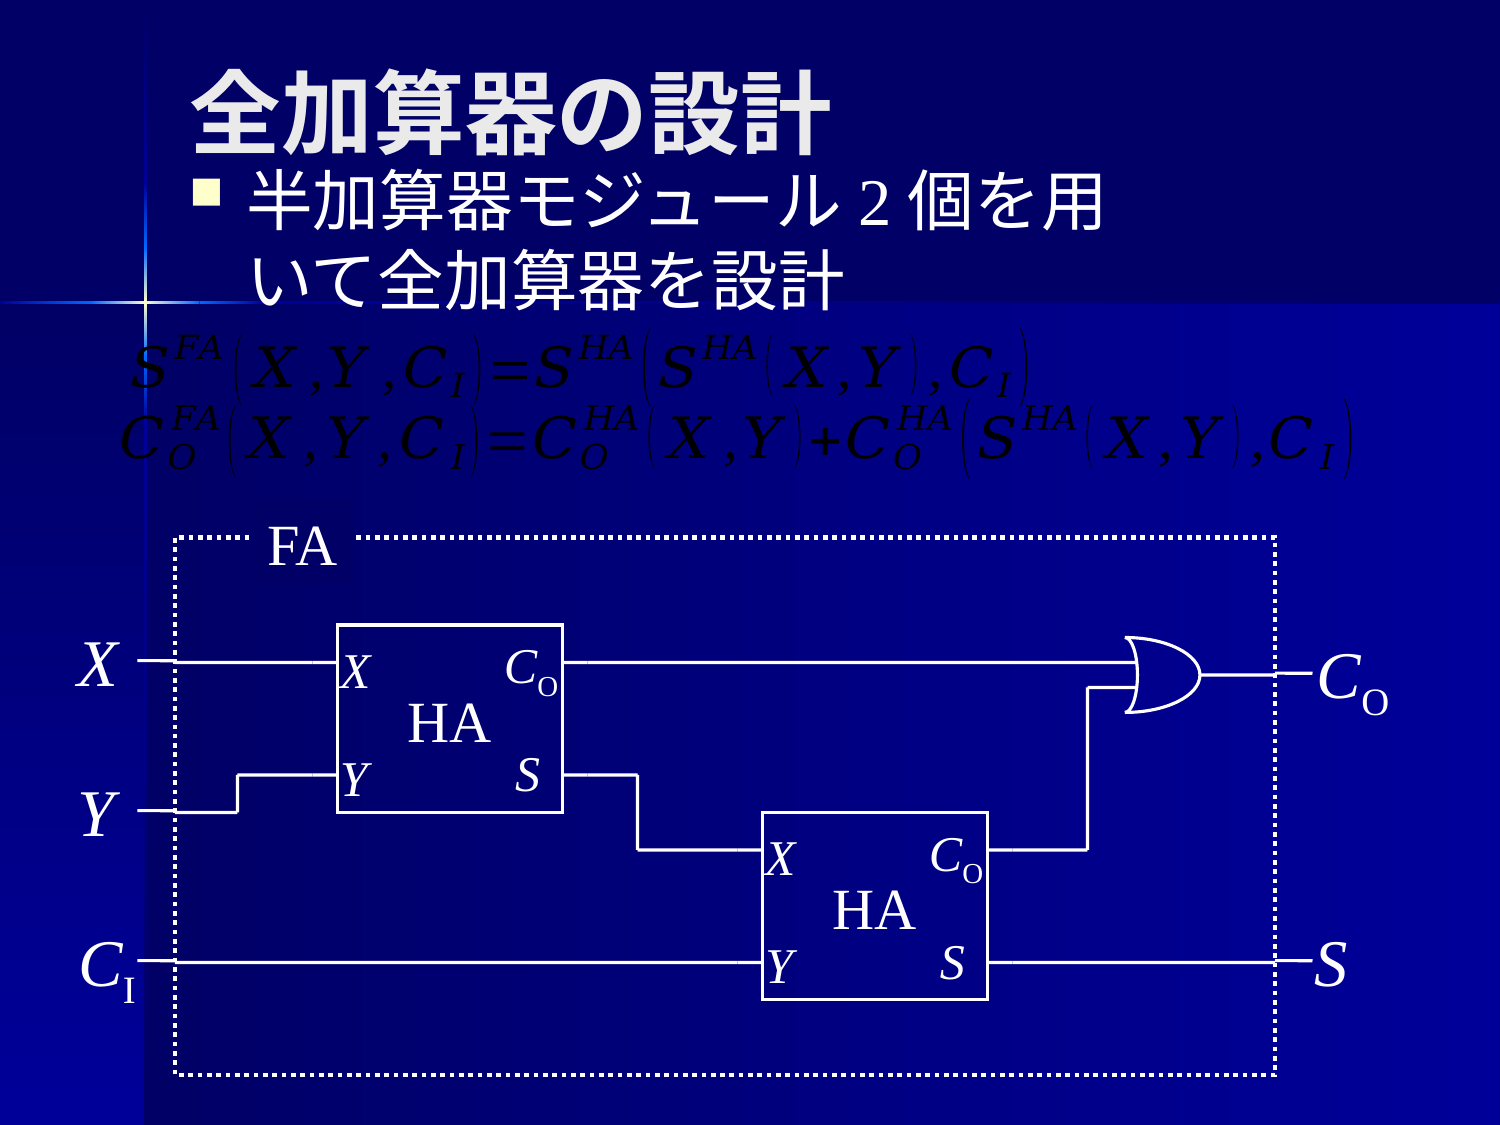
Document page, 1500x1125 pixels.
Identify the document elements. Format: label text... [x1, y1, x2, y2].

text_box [174, 774, 587, 963]
text_box CO [1301, 624, 1404, 731]
title 全加算器の設計 [174, 50, 1450, 172]
text_box [174, 537, 1275, 660]
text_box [119, 324, 1354, 483]
text_box S [1300, 912, 1381, 1008]
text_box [737, 963, 1013, 1002]
text_box X [62, 612, 133, 708]
text_box CI [63, 912, 151, 1019]
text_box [312, 624, 588, 774]
text_box [174, 965, 1275, 1075]
text_box FA [252, 500, 353, 585]
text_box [174, 662, 313, 774]
text_box Y [62, 762, 130, 858]
list 半加算器モジュール2個を用いて全加算器を設計 [174, 151, 1188, 324]
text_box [587, 637, 1275, 963]
